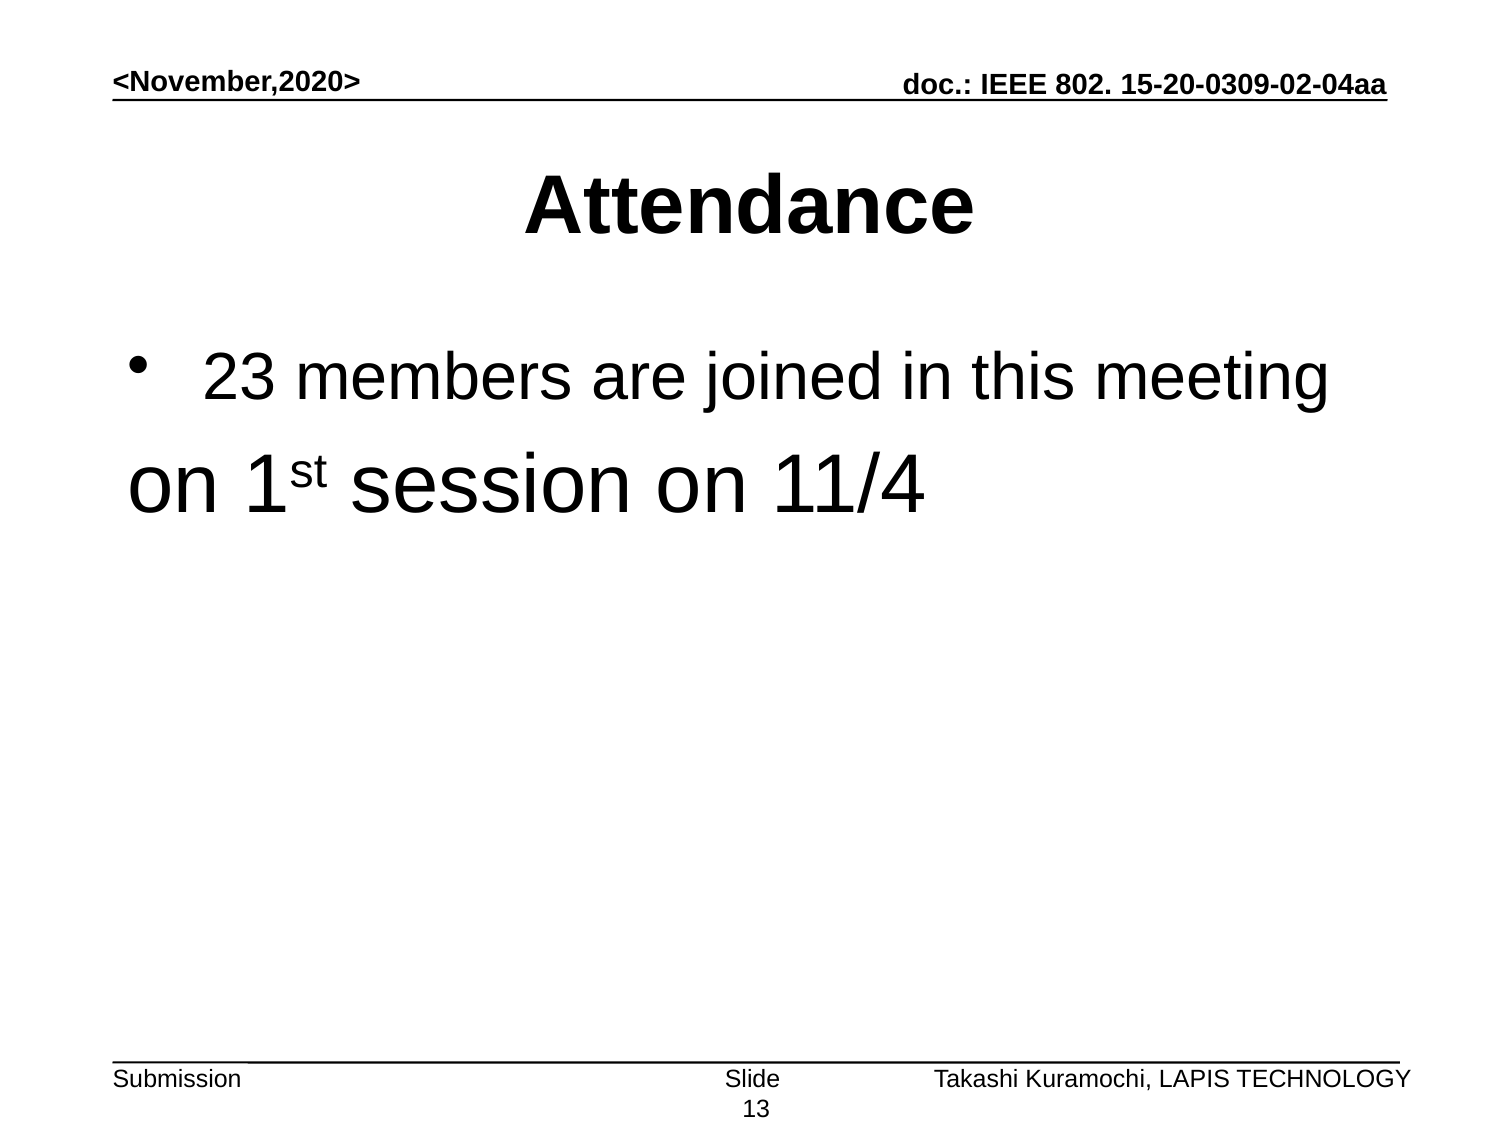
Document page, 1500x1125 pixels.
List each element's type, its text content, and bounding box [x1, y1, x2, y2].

footer Takashi Kuramochi, LAPIS TECHNOLOGY [820, 1062, 1413, 1125]
list 23 members are joined in this meeting on 1st session on 11/4 [112, 324, 1388, 1000]
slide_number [112, 0, 375, 98]
title Attendance [112, 112, 1388, 288]
slide_number Slide 13 [712, 1062, 800, 1093]
